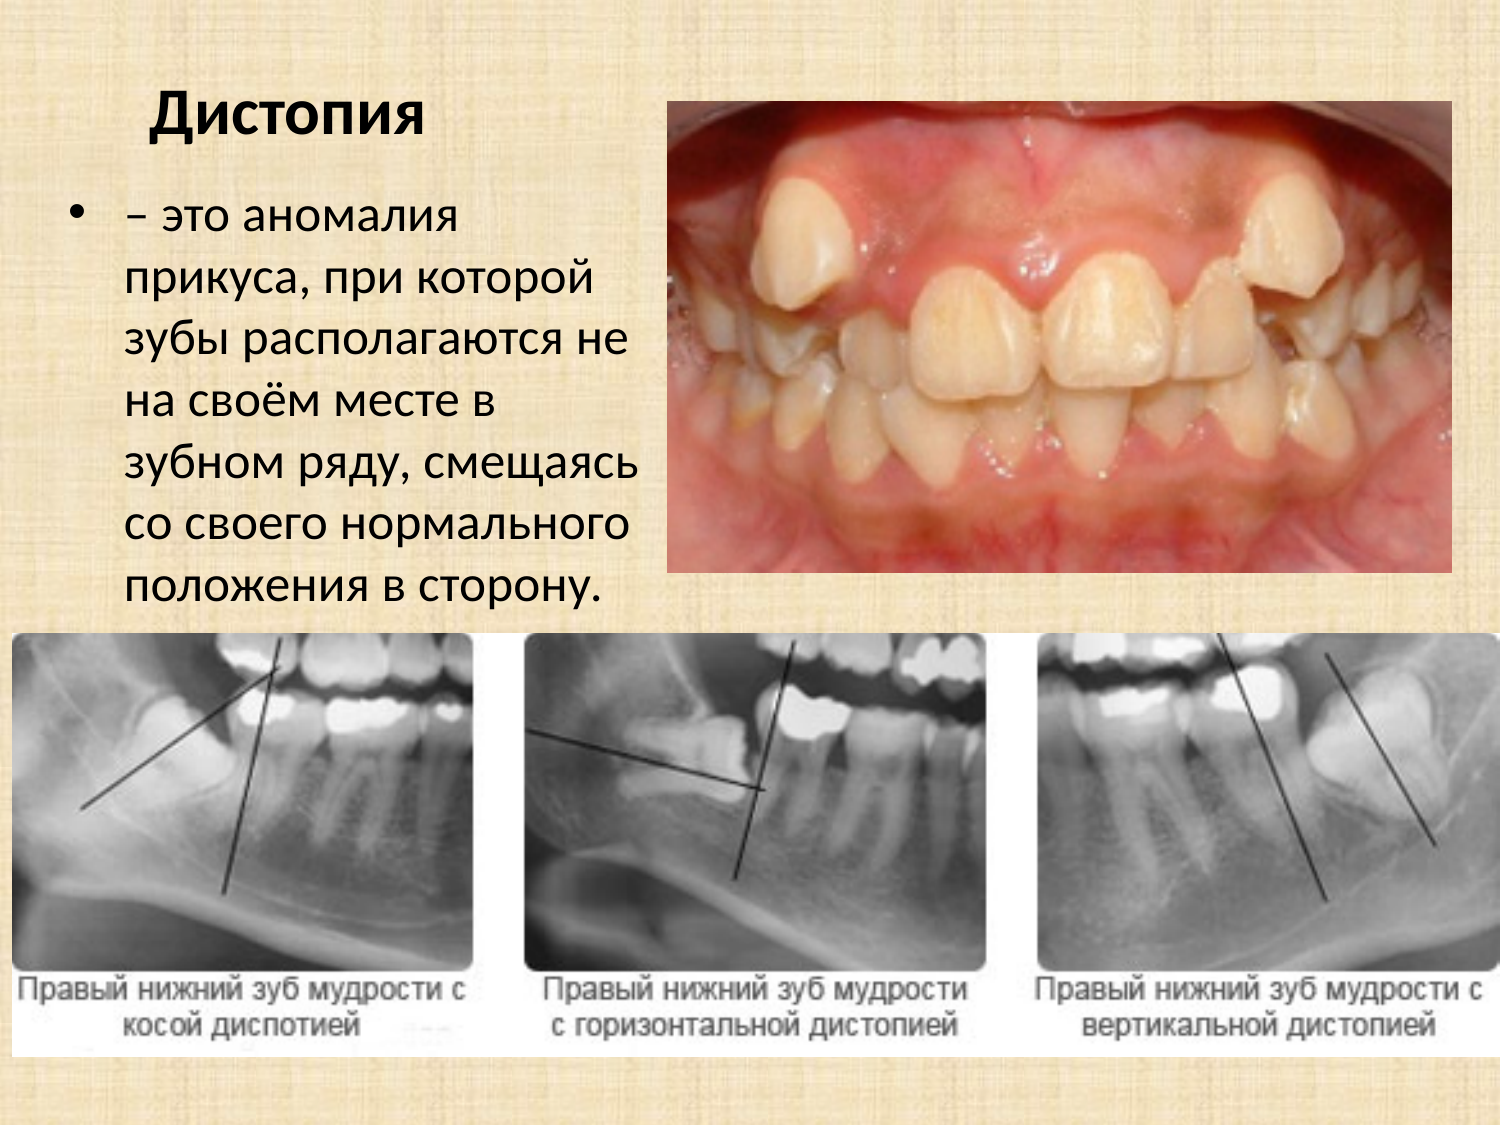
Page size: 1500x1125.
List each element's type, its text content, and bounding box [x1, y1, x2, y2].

title Дистопия [75, 30, 502, 172]
picture [666, 101, 1452, 573]
picture [12, 633, 1500, 1057]
list – это аномалия прикуса, при которой зубы располагаются не на своём месте в зубном ряду, смещаясь со своего нормального положения в сторону. [53, 172, 656, 631]
